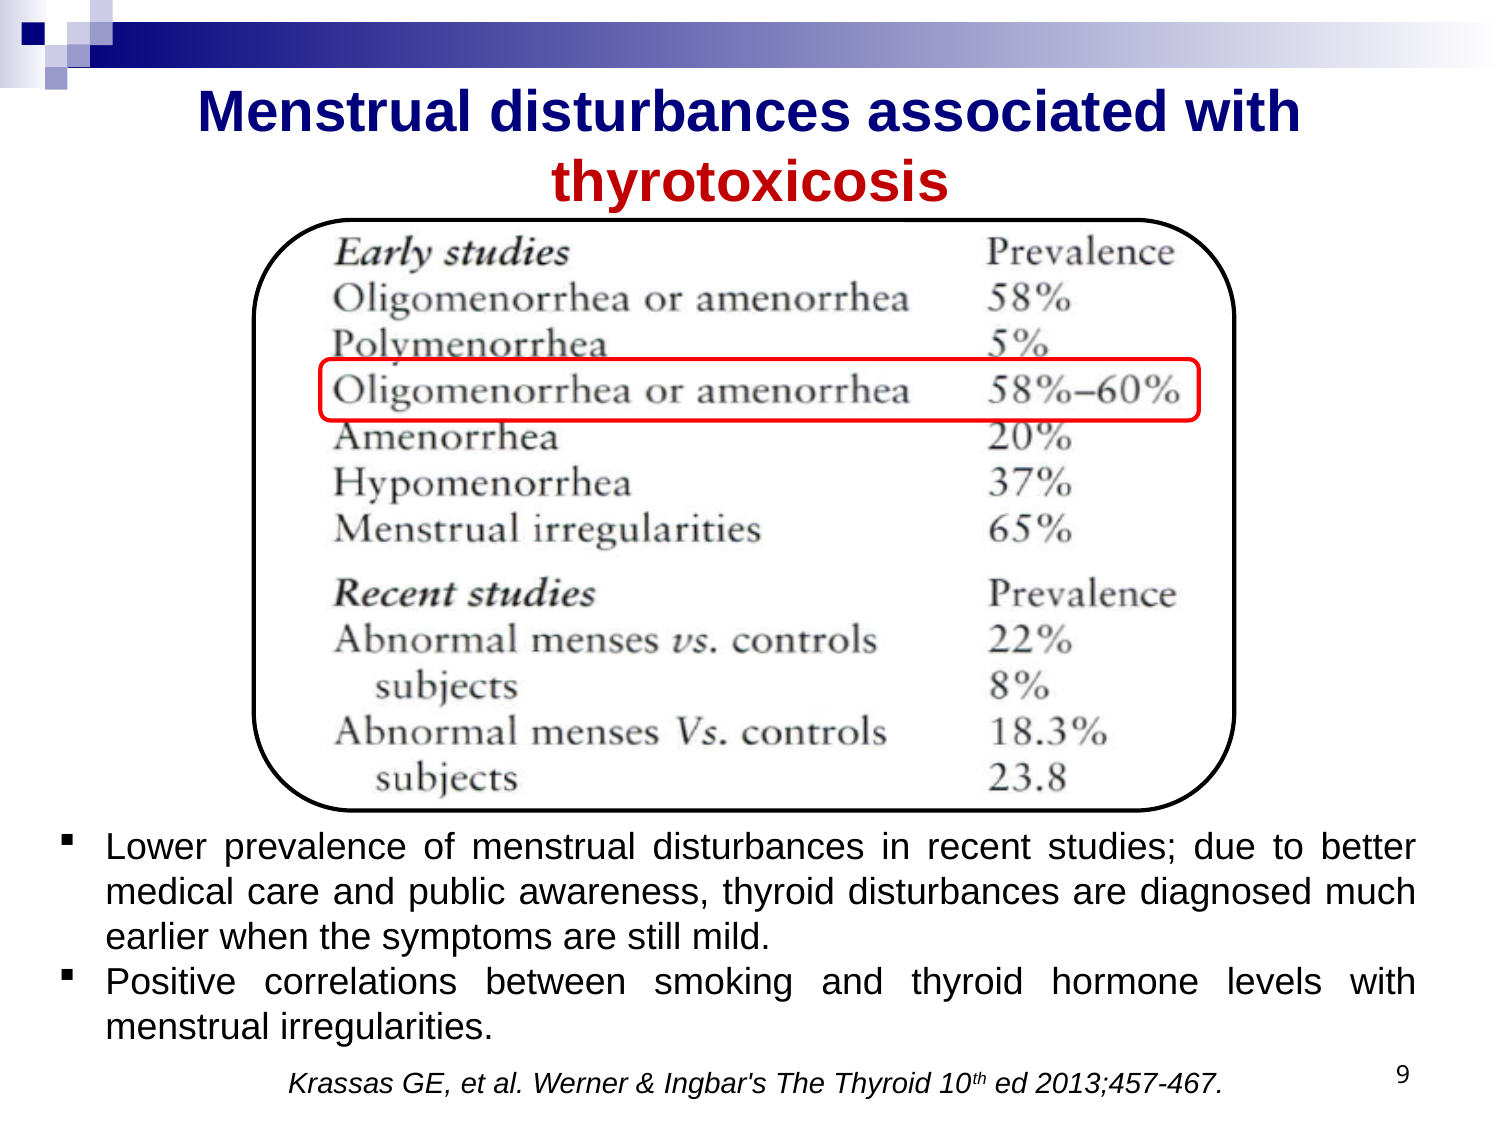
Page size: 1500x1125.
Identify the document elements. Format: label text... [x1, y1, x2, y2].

text_box [1204, 244, 1237, 786]
picture [324, 219, 1200, 811]
text_box Lower prevalence of menstrual disturbances in recent studies; due to better medical care and public awareness, thyroid disturbances are diagnosed much earlier when the symptoms are still mild. Positive correlations between smoking and thyroid hormone levels with menstrual irregularities. [43, 814, 1432, 1055]
text_box [251, 223, 320, 807]
title Menstrual disturbances associated with thyrotoxicosis [75, 30, 1426, 256]
text_box Krassas GE, et al. Werner & Ingbar's The Thyroid 10th ed 2013;457-467. [6, 1056, 1500, 1107]
